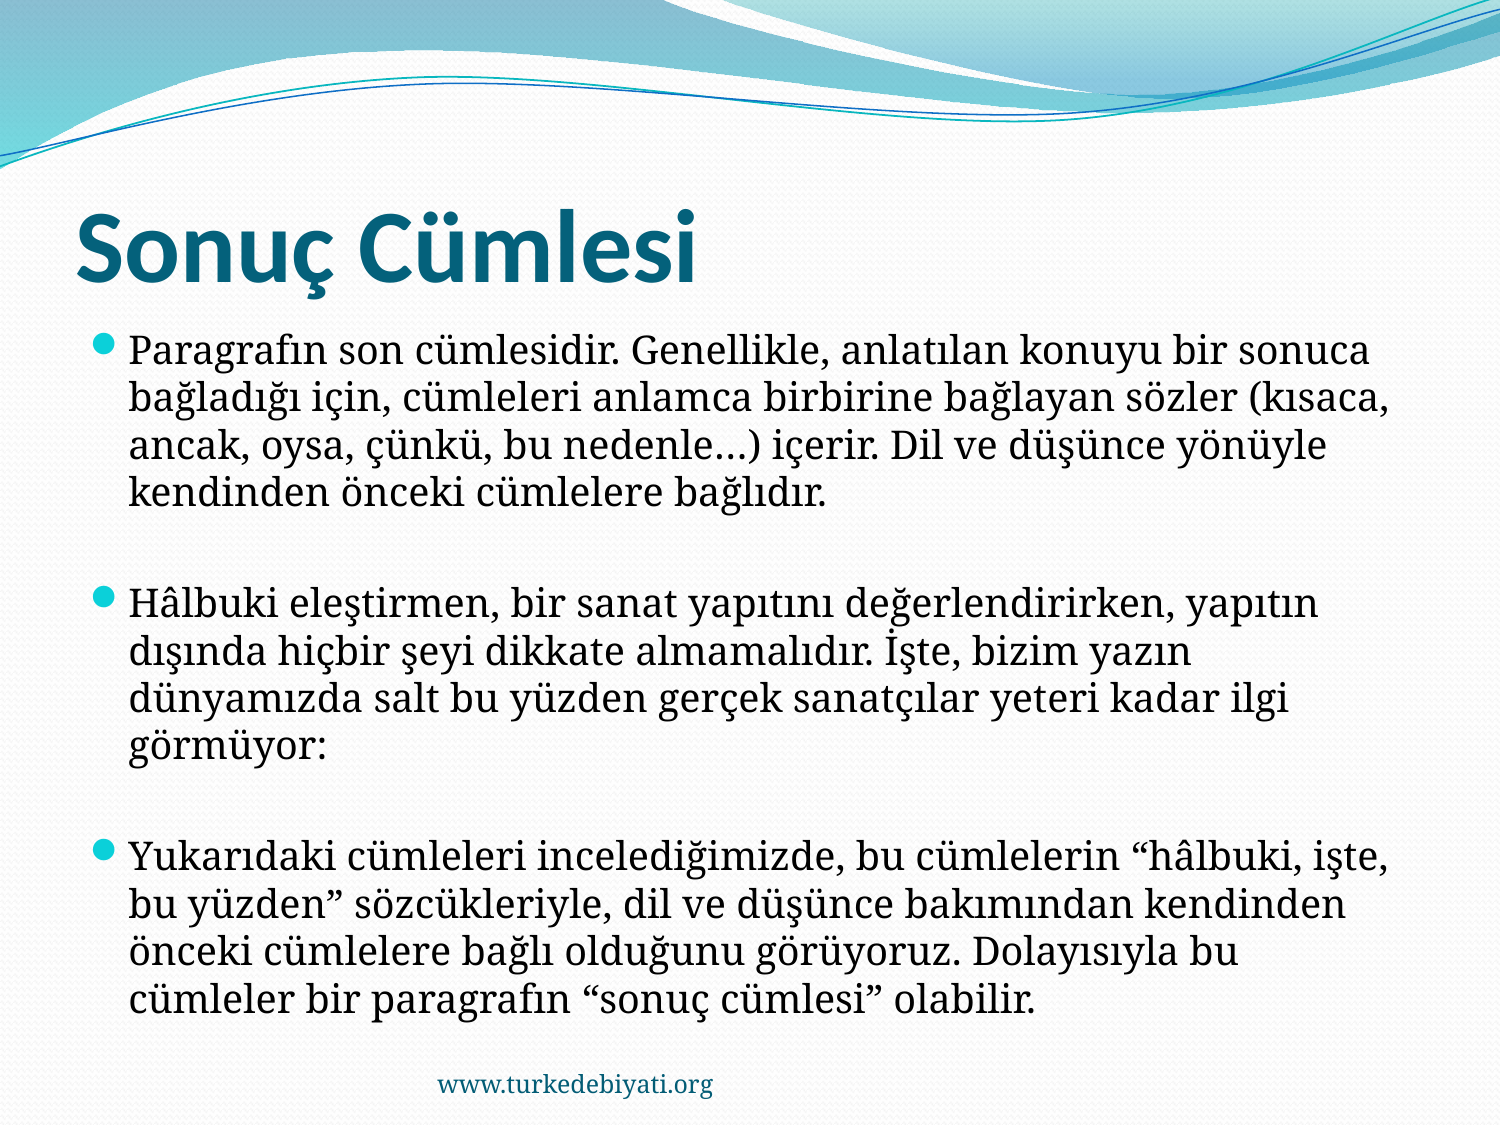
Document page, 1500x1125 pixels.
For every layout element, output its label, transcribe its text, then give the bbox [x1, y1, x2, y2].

title Sonuç Cümlesi [75, 115, 1425, 303]
footer www.turkedebiyati.org [437, 1042, 988, 1103]
list Paragrafın son cümlesidir. Genellikle, anlatılan konuyu bir sonuca bağladığı için, cümleleri anlamca birbirine bağlayan sözler (kısaca, ancak, oysa, çünkü, bu nedenle…) içerir. Dil ve düşünce yönüyle kendinden önceki cümlelere bağlıdır. Hâlbuki eleştirmen, bir sanat yapıtını değerlendirirken, yapıtın dışında hiçbir şeyi dikkate almamalıdır. İşte, bizim yazın dünyamızda salt bu yüzden gerçek sanatçılar yeteri kadar ilgi görmüyor: Yukarıdaki cümleleri incelediğimizde, bu cümlelerin “hâlbuki, işte, bu yüzden” sözcükleriyle, dil ve düşünce bakımından kendinden önceki cümlelere bağlı olduğunu görüyoruz. Dolayısıyla bu cümleler bir paragrafın “sonuç cümlesi” olabilir. [75, 317, 1425, 1038]
